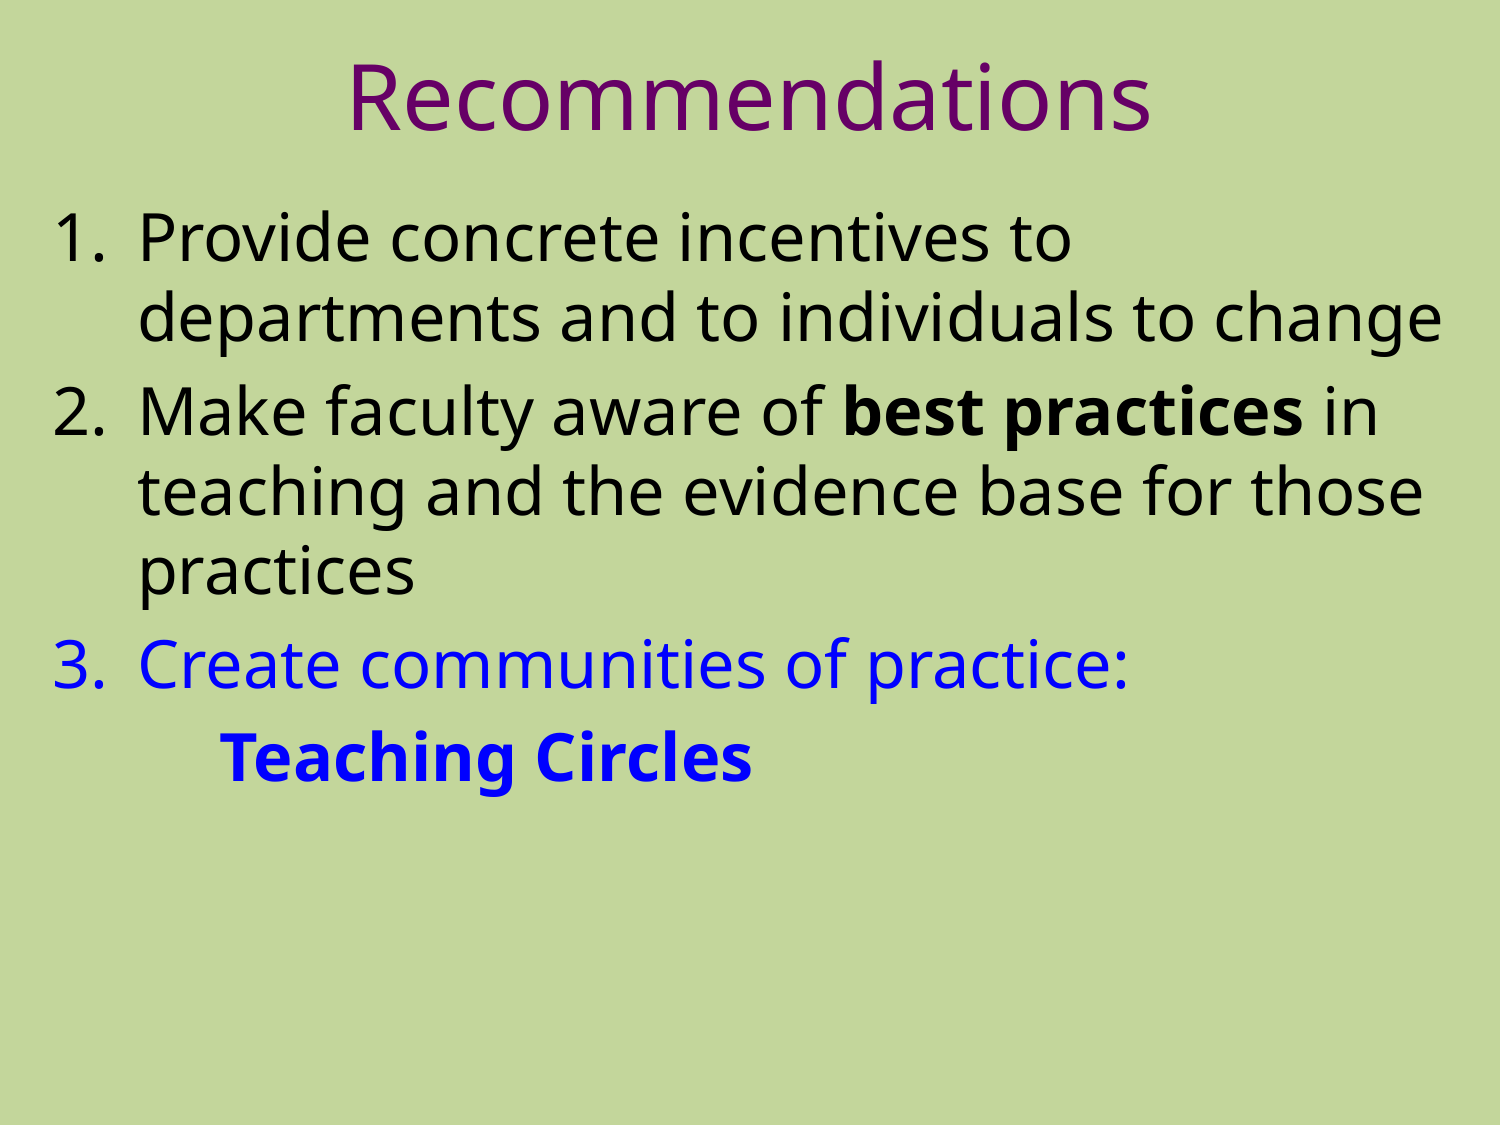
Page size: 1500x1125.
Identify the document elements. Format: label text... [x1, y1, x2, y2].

list Provide concrete incentives to departments and to individuals to change Make faculty aware of best practices in teaching and the evidence base for those practices Create communities of practice: Teaching Circles [37, 187, 1463, 930]
title Recommendations [75, 0, 1425, 187]
